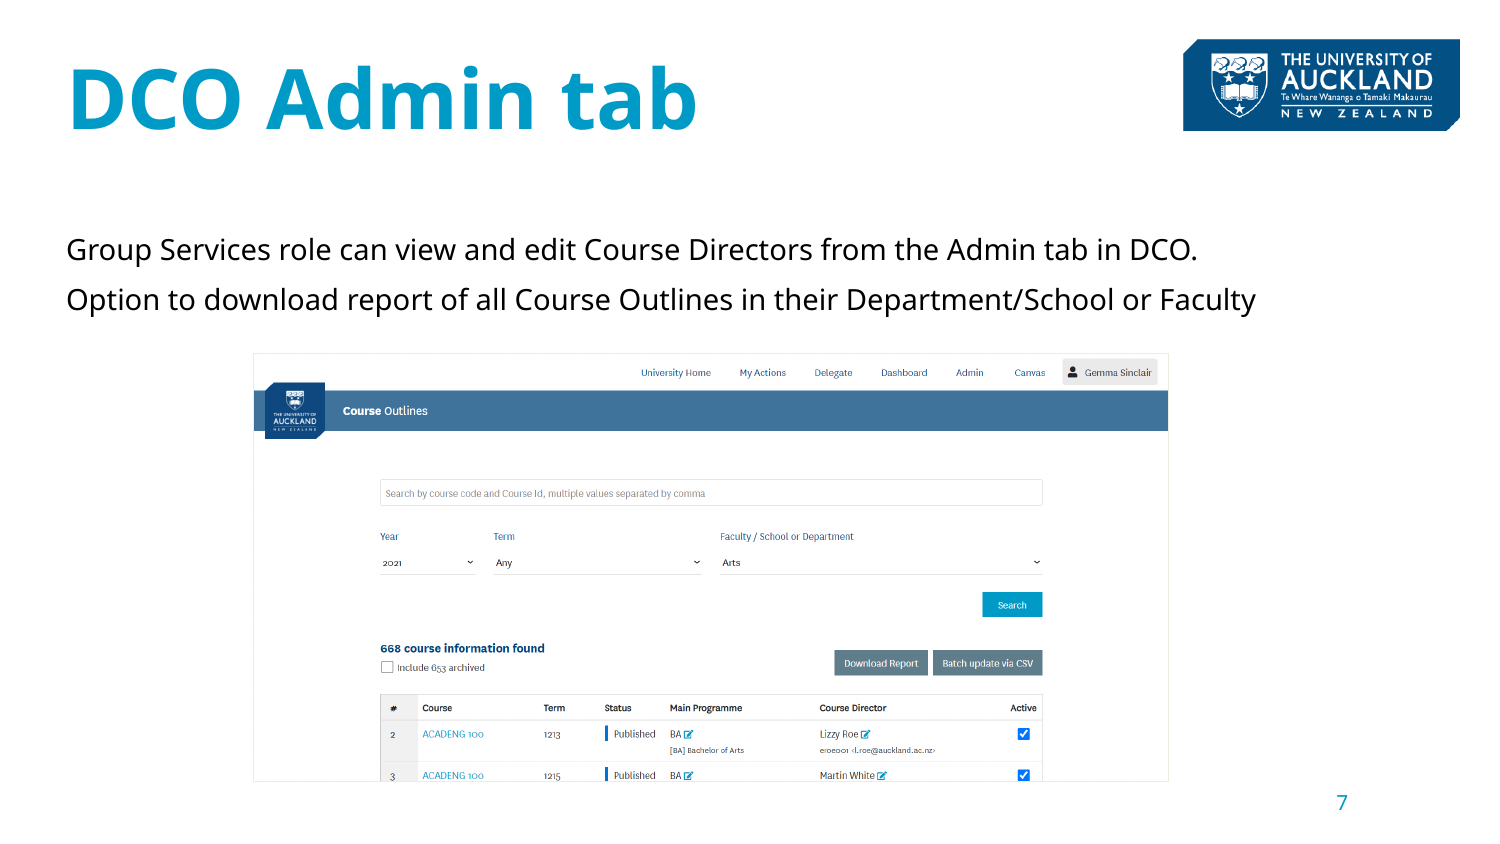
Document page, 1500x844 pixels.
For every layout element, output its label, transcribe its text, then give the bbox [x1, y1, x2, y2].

picture [252, 352, 1169, 782]
slide_number 7 [1321, 781, 1427, 841]
list Group Services role can view and edit Course Directors from the Admin tab in DCO. Option to download report of all Course Outlines in their Department/School or Faculty [51, 208, 1427, 752]
title DCO Admin tab [51, 38, 1135, 230]
picture [1183, 39, 1460, 131]
